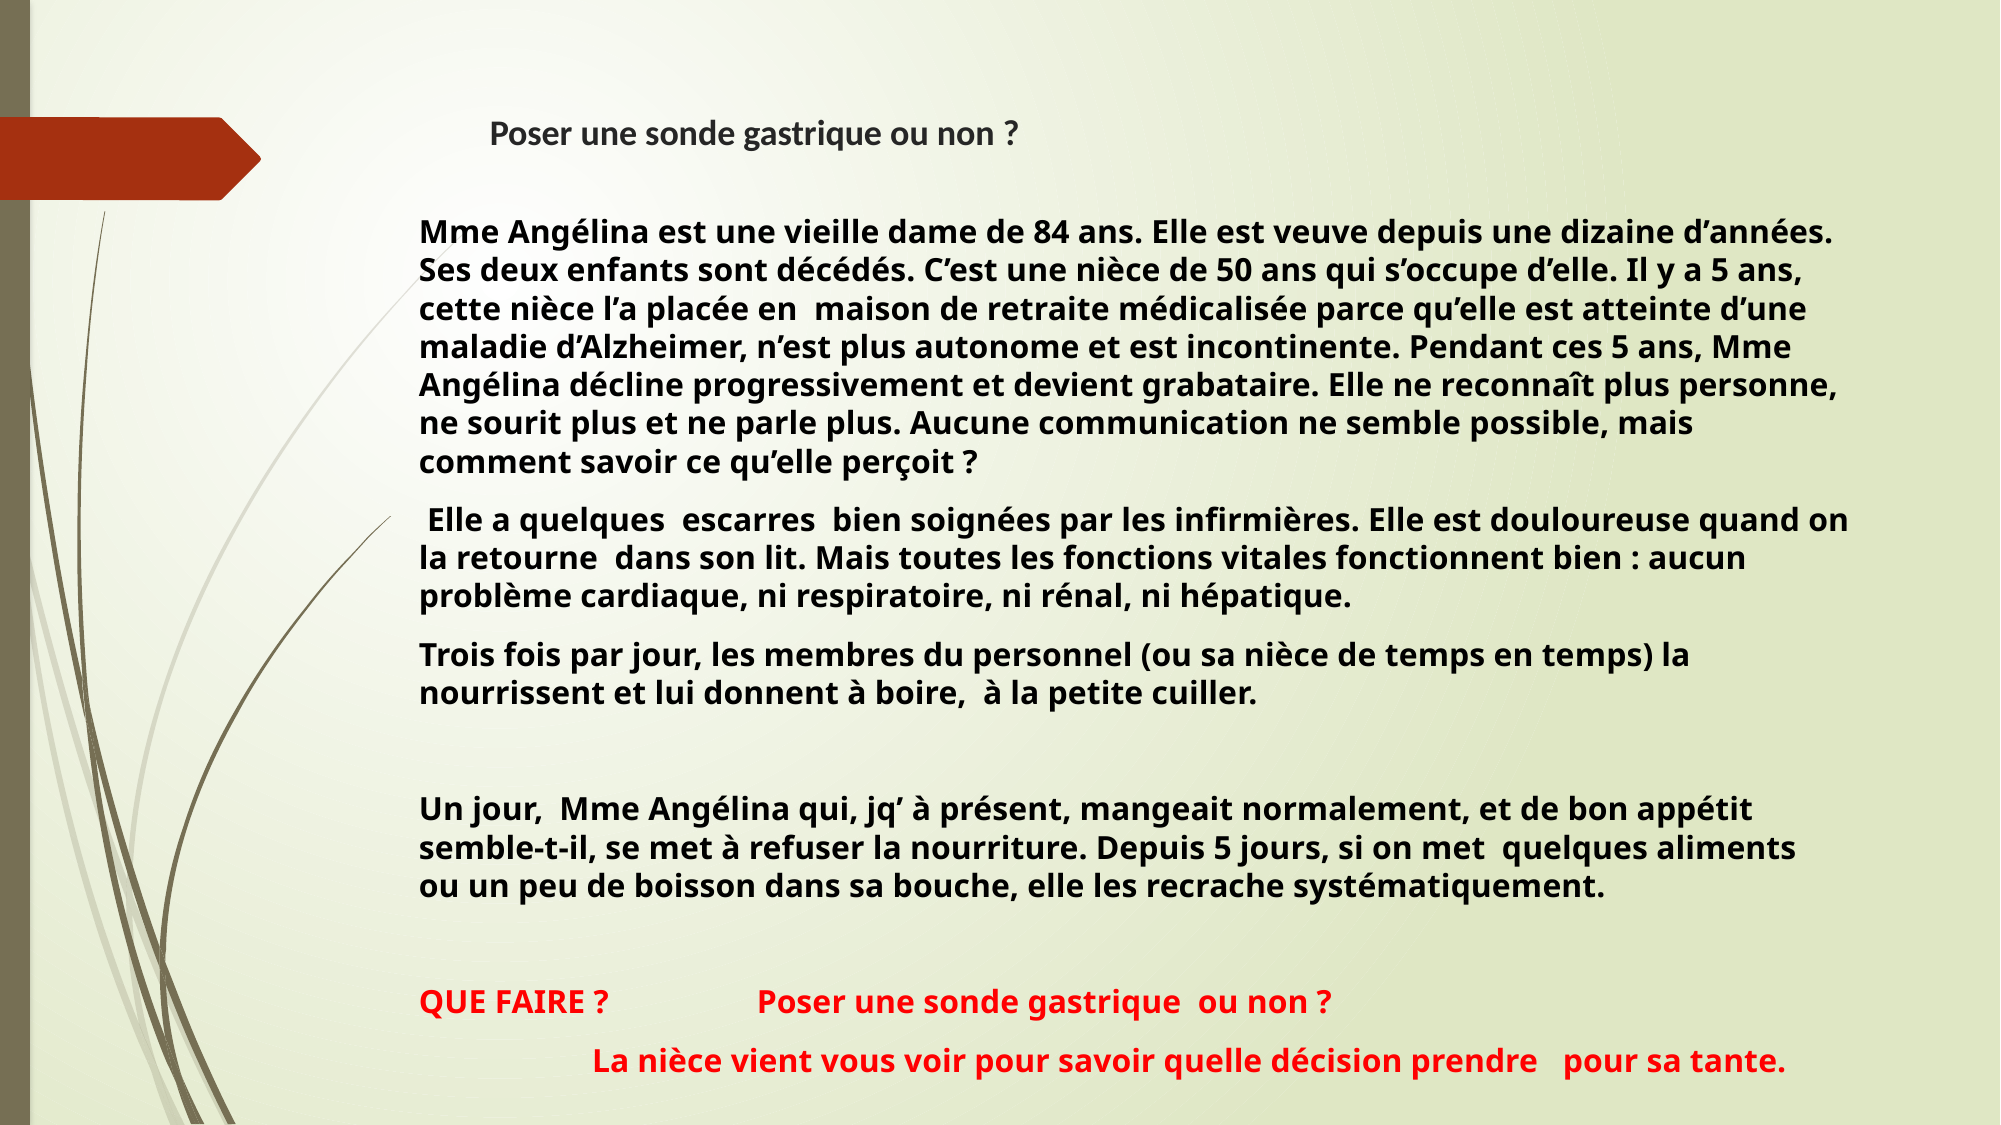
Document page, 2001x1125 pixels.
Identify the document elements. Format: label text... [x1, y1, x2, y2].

title Poser une sonde gastrique ou non ? [425, 102, 1888, 205]
list Mme Angélina est une vieille dame de 84 ans. Elle est veuve depuis une dizaine d’années. Ses deux enfants sont décédés. C’est une nièce de 50 ans qui s’occupe d’elle. Il y a 5 ans, cette nièce l’a placée en maison de retraite médicalisée parce qu’elle est atteinte d’une maladie d’Alzheimer, n’est plus autonome et est incontinente. Pendant ces 5 ans, Mme Angélina décline progressivement et devient grabataire. Elle ne reconnaît plus personne, ne sourit plus et ne parle plus. Aucune communication ne semble possible, mais comment savoir ce qu’elle perçoit ? Elle a quelques escarres bien soignées par les infirmières. Elle est douloureuse quand on la retourne dans son lit. Mais toutes les fonctions vitales fonctionnent bien : aucun problème cardiaque, ni respiratoire, ni rénal, ni hépatique. Trois fois par jour, les membres du personnel (ou sa nièce de temps en temps) la nourrissent et lui donnent à boire, à la petite cuiller. Un jour, Mme Angélina qui, jq’ à présent, mangeait normalement, et de bon appétit semble-t-il, se met à refuser la nourriture. Depuis 5 jours, si on met quelques aliments ou un peu de boisson dans sa bouche, elle les recrache systématiquement. QUE FAIRE ? Poser une sonde gastrique ou non ? La nièce vient vous voir pour savoir quelle décision prendre pour sa tante. [403, 204, 1867, 1100]
